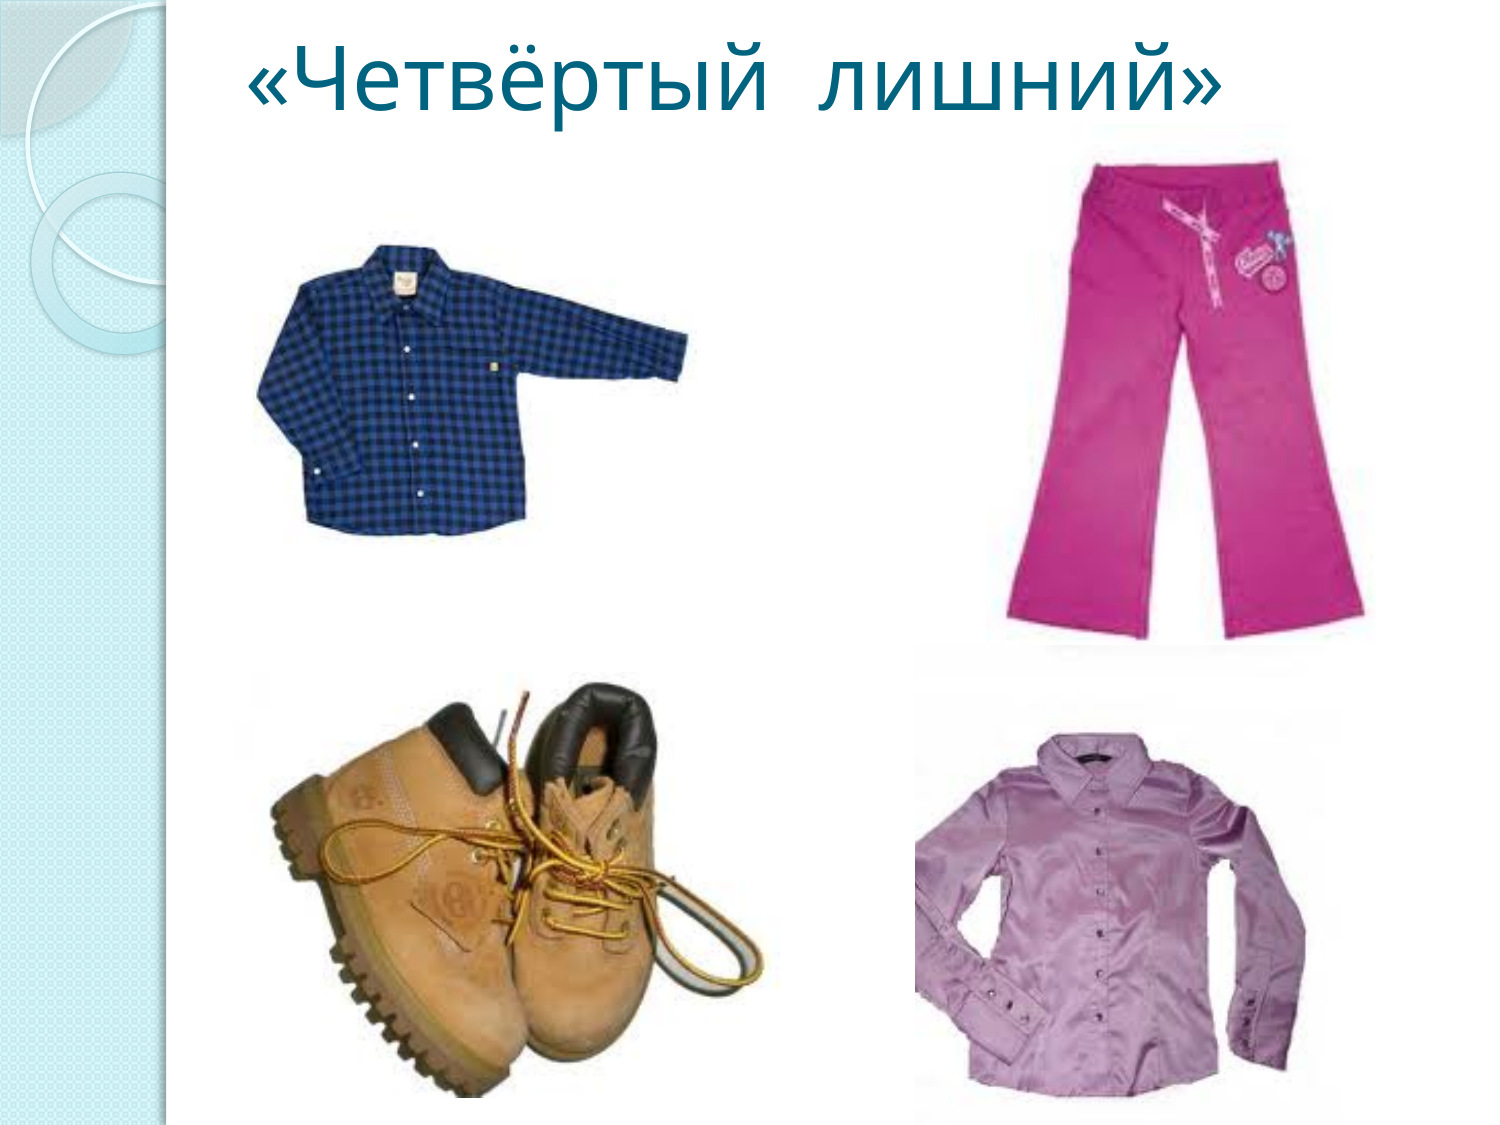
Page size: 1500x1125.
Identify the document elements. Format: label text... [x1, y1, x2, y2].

title «Четвёртый лишний» [230, 0, 1461, 149]
picture [218, 672, 787, 1098]
picture [253, 148, 697, 633]
picture [915, 124, 1377, 1125]
